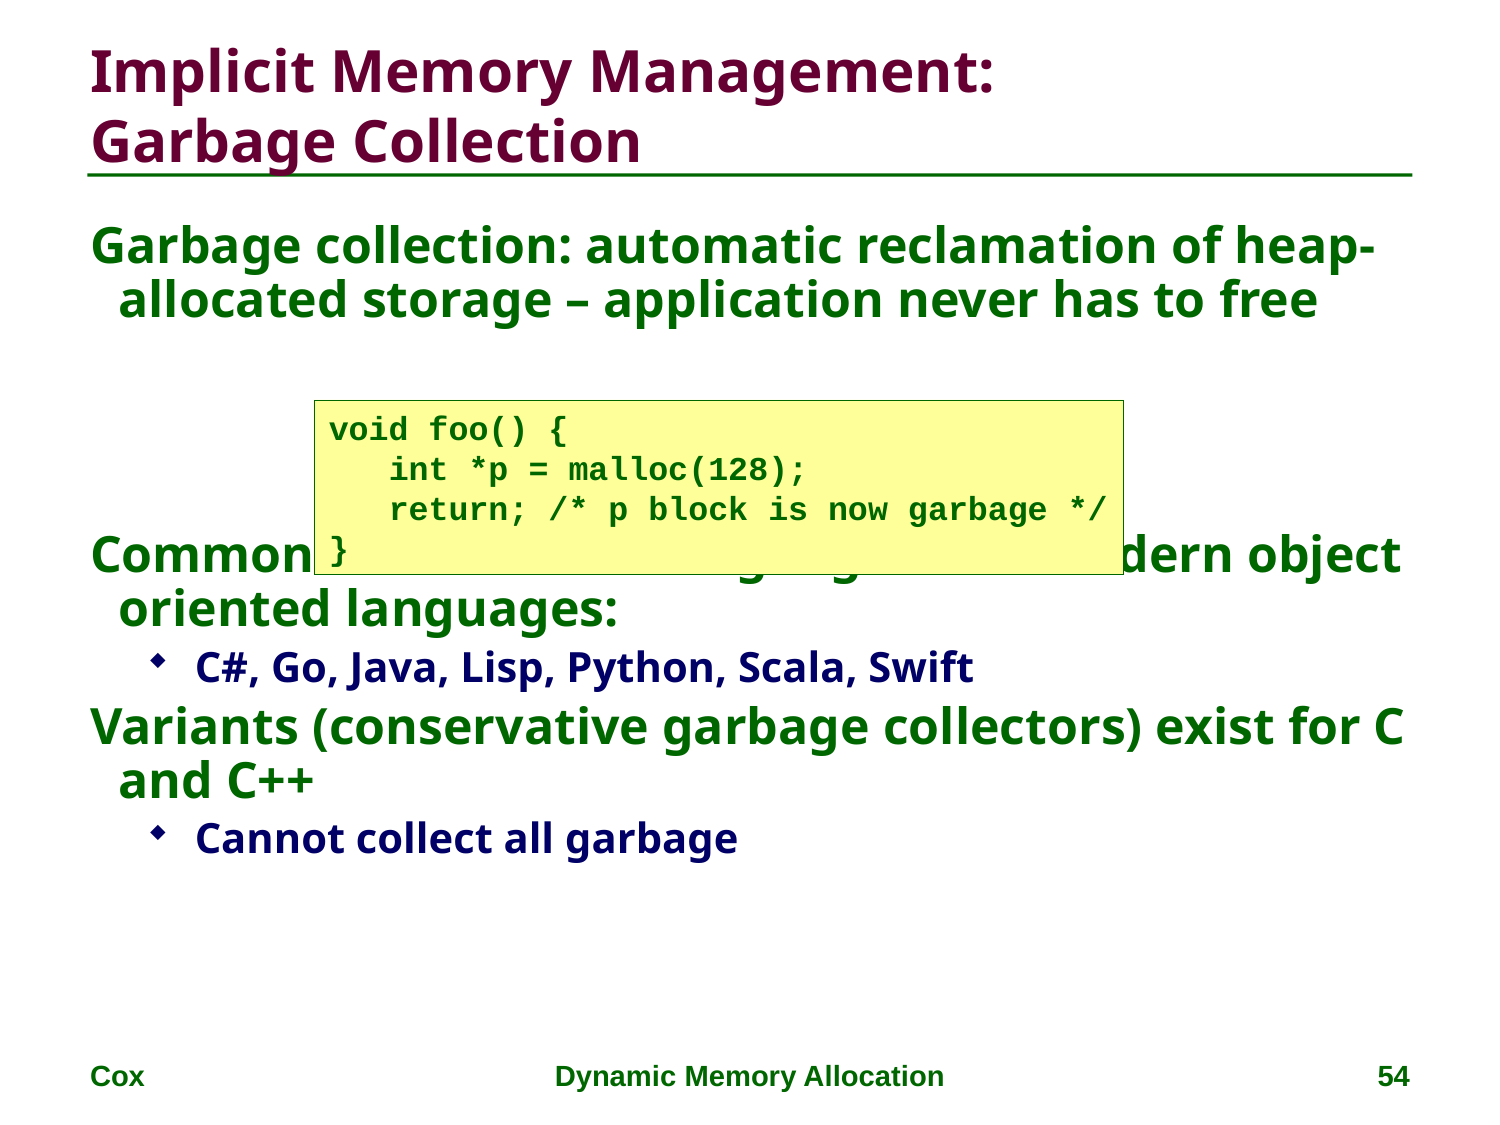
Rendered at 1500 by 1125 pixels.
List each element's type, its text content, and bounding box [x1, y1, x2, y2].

text_box void foo() { int *p = malloc(128); return; /* p block is now garbage */ } [313, 399, 1124, 575]
slide_number 54 [1074, 1049, 1426, 1103]
list Garbage collection: automatic reclamation of heap-allocated storage – application never has to free Common in functional languages and modern object oriented languages: C#, Go, Java, Lisp, Python, Scala, Swift Variants (conservative garbage collectors) exist for C and C++ Cannot collect all garbage [75, 212, 1425, 1005]
footer Dynamic Memory Allocation [512, 1049, 988, 1103]
slide_number Cox [74, 1049, 426, 1103]
title Implicit Memory Management: Garbage Collection [75, 45, 1425, 163]
